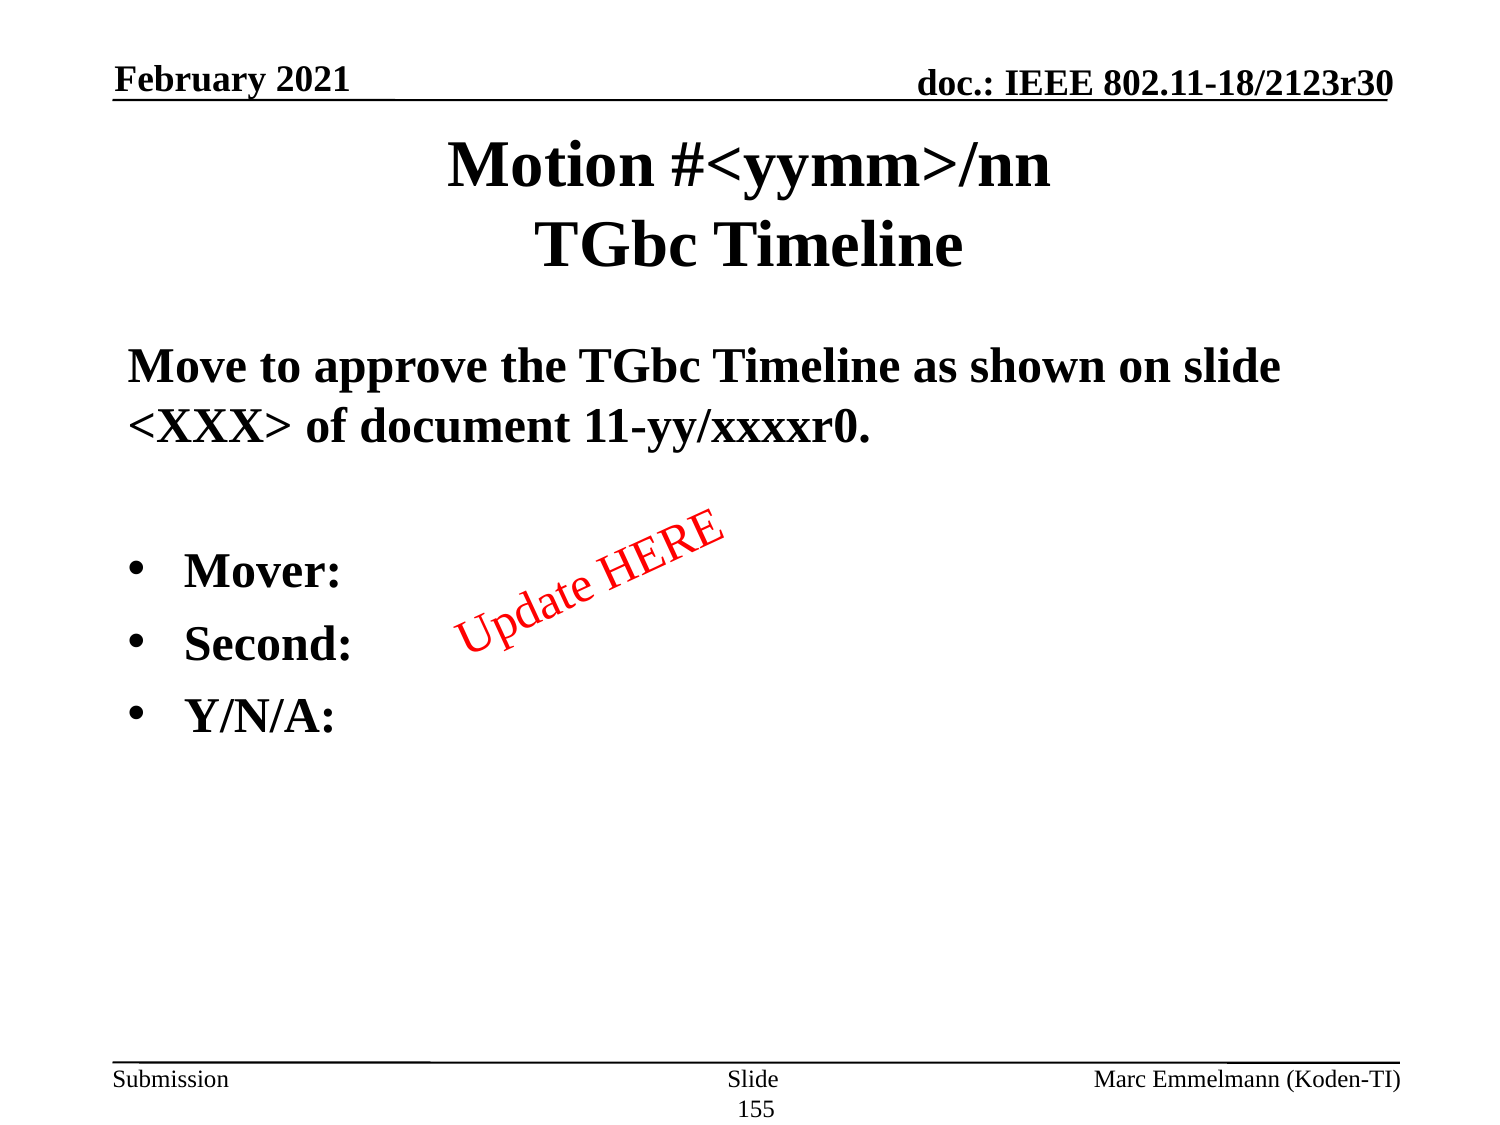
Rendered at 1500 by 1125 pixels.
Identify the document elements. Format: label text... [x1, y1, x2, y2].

slide_number Slide 155 [712, 1061, 800, 1123]
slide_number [114, 54, 423, 100]
list Move to approve the TGbc Timeline as shown on slide <XXX> of document 11-yy/xxxxr0. Mover: Second: Y/N/A: [112, 324, 1388, 1000]
text_box Update HERE [428, 477, 748, 680]
footer Marc Emmelmann (Koden-TI) [878, 1061, 1402, 1093]
title Motion #<yymm>/nn TGbc Timeline [112, 112, 1388, 288]
